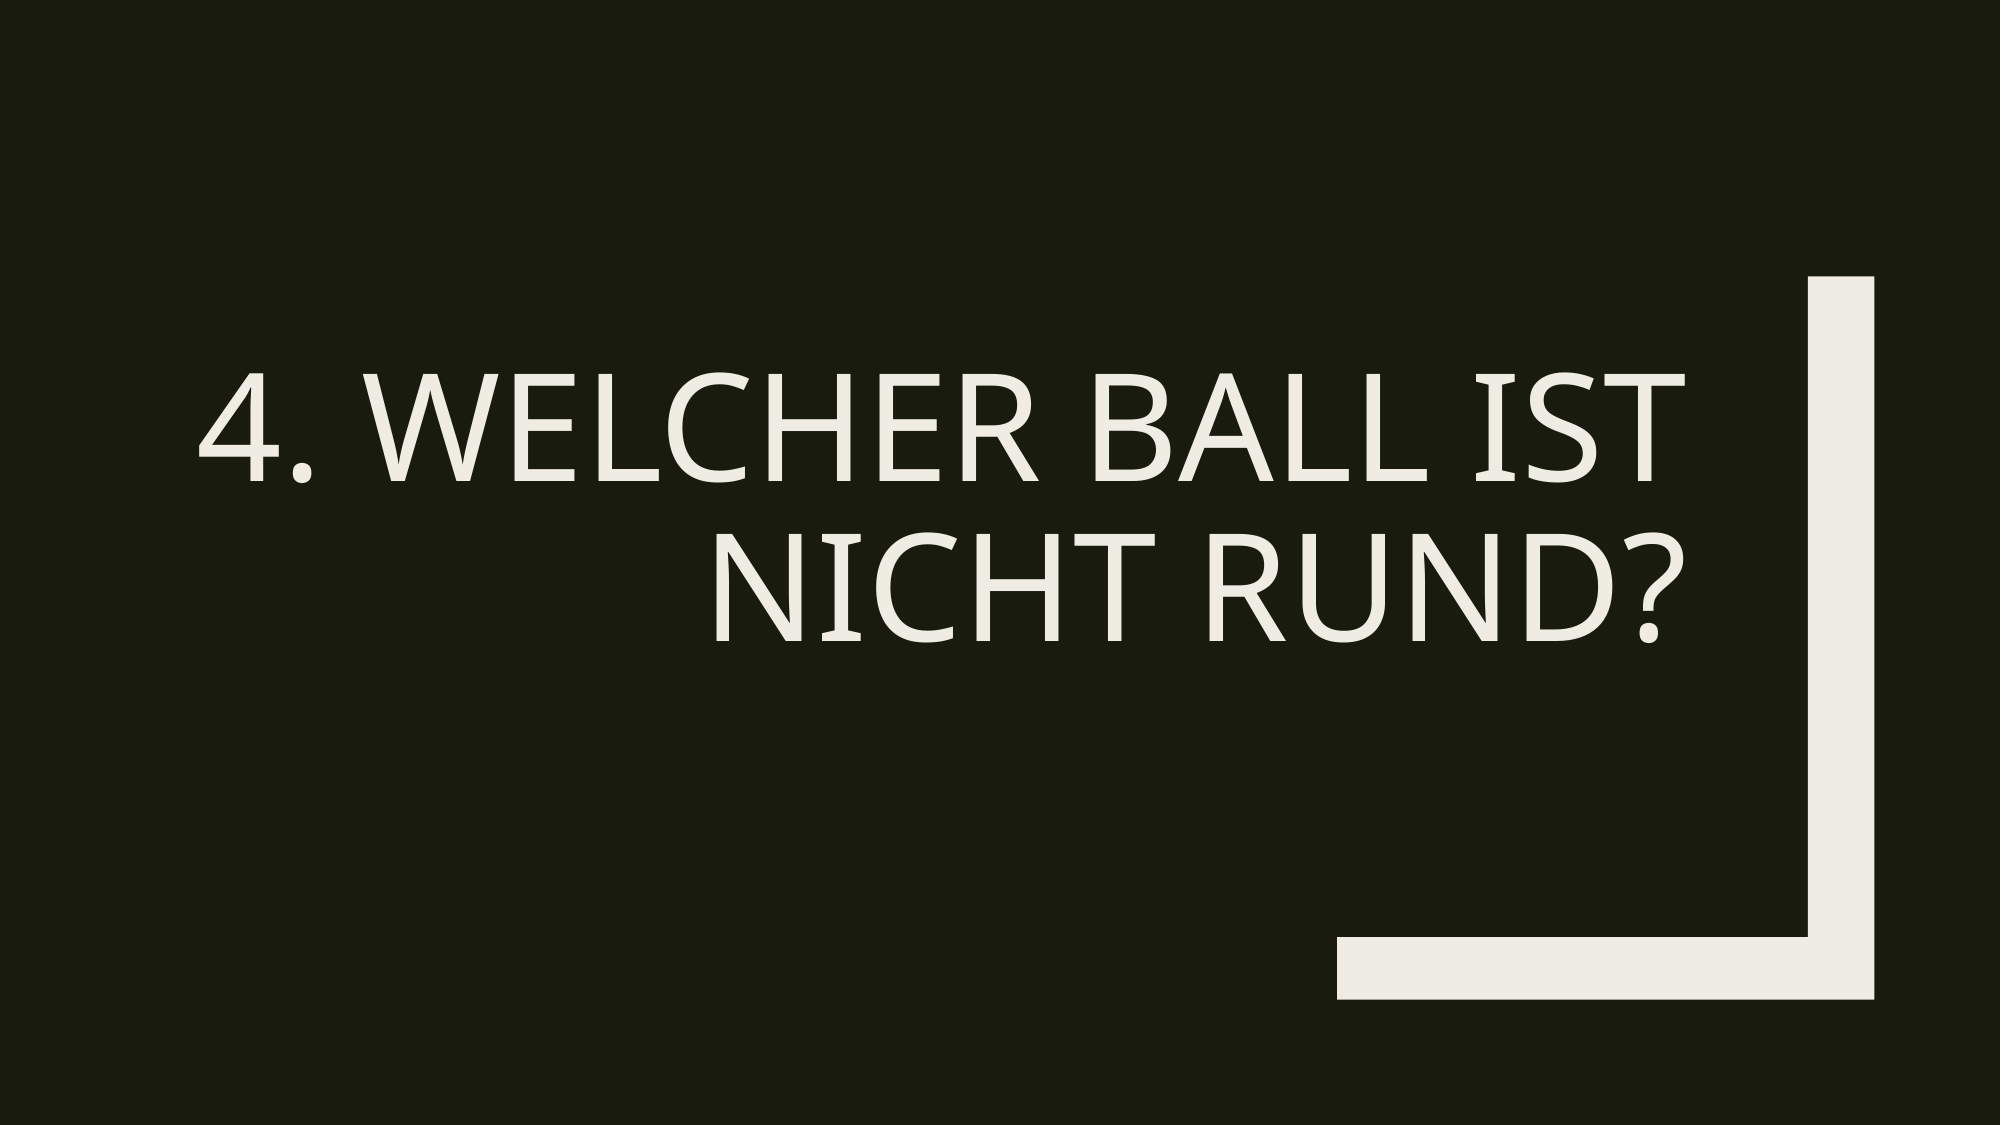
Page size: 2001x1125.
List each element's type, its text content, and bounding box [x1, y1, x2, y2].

title 4. Welcher Ball ist nicht rund? [125, 213, 1703, 682]
